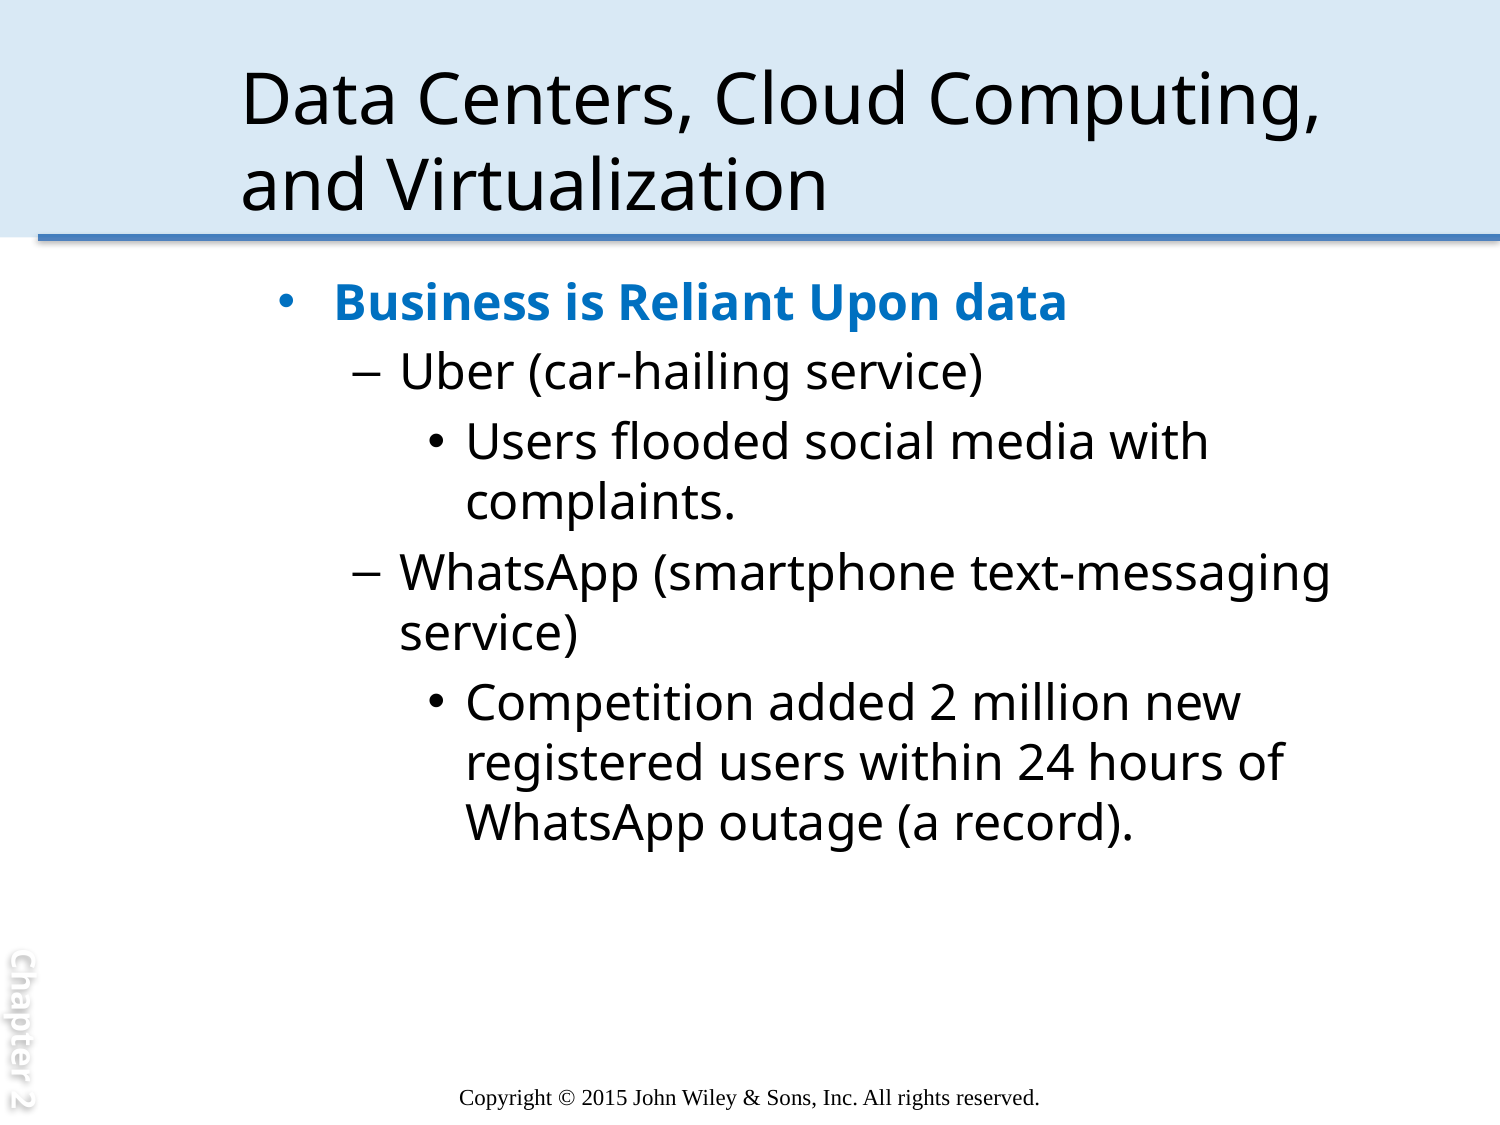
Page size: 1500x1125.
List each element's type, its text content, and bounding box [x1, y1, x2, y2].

list Business is Reliant Upon data Uber (car-hailing service) Users flooded social media with complaints. WhatsApp (smartphone text-messaging service) Competition added 2 million new registered users within 24 hours of WhatsApp outage (a record). [262, 262, 1425, 1005]
title Data Centers, Cloud Computing, and Virtualization [225, 45, 1425, 233]
list Chapter 2 [0, 0, 50, 1125]
